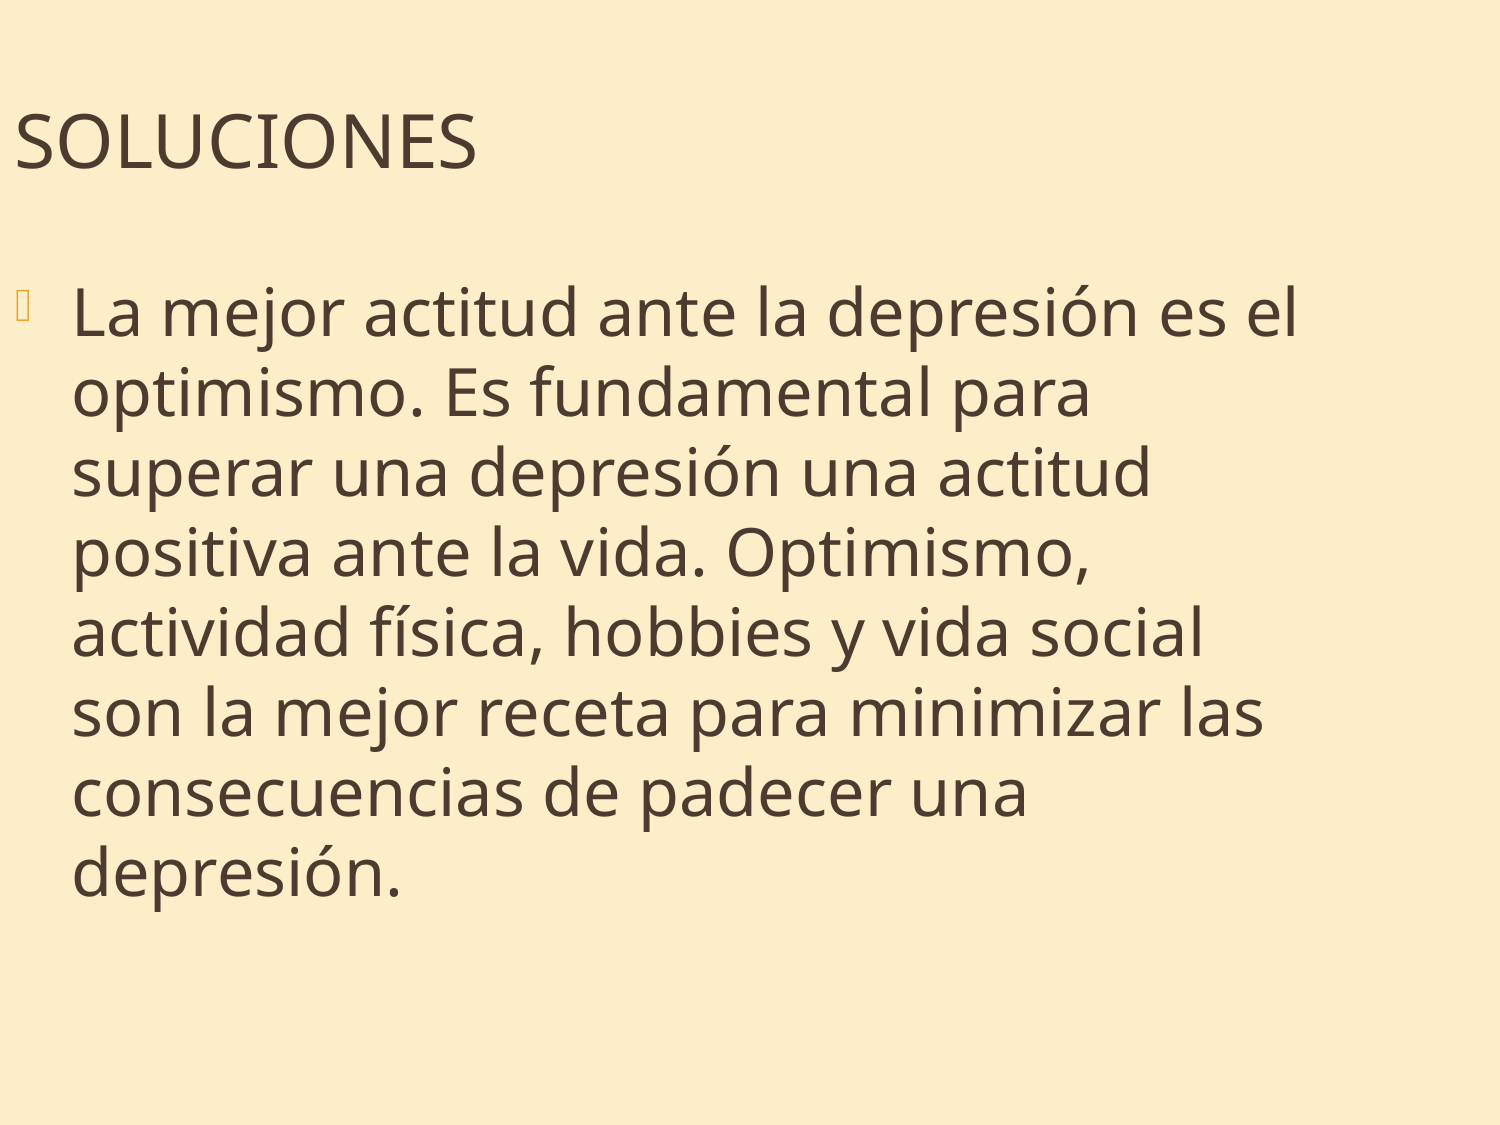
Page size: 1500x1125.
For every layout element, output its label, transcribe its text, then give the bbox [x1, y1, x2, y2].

list La mejor actitud ante la depresión es el optimismo. Es fundamental para superar una depresión una actitud positiva ante la vida. Optimismo, actividad física, hobbies y vida social son la mejor receta para minimizar las consecuencias de padecer una depresión. [0, 262, 1351, 1006]
title SOLUCIONES [0, 45, 1350, 233]
